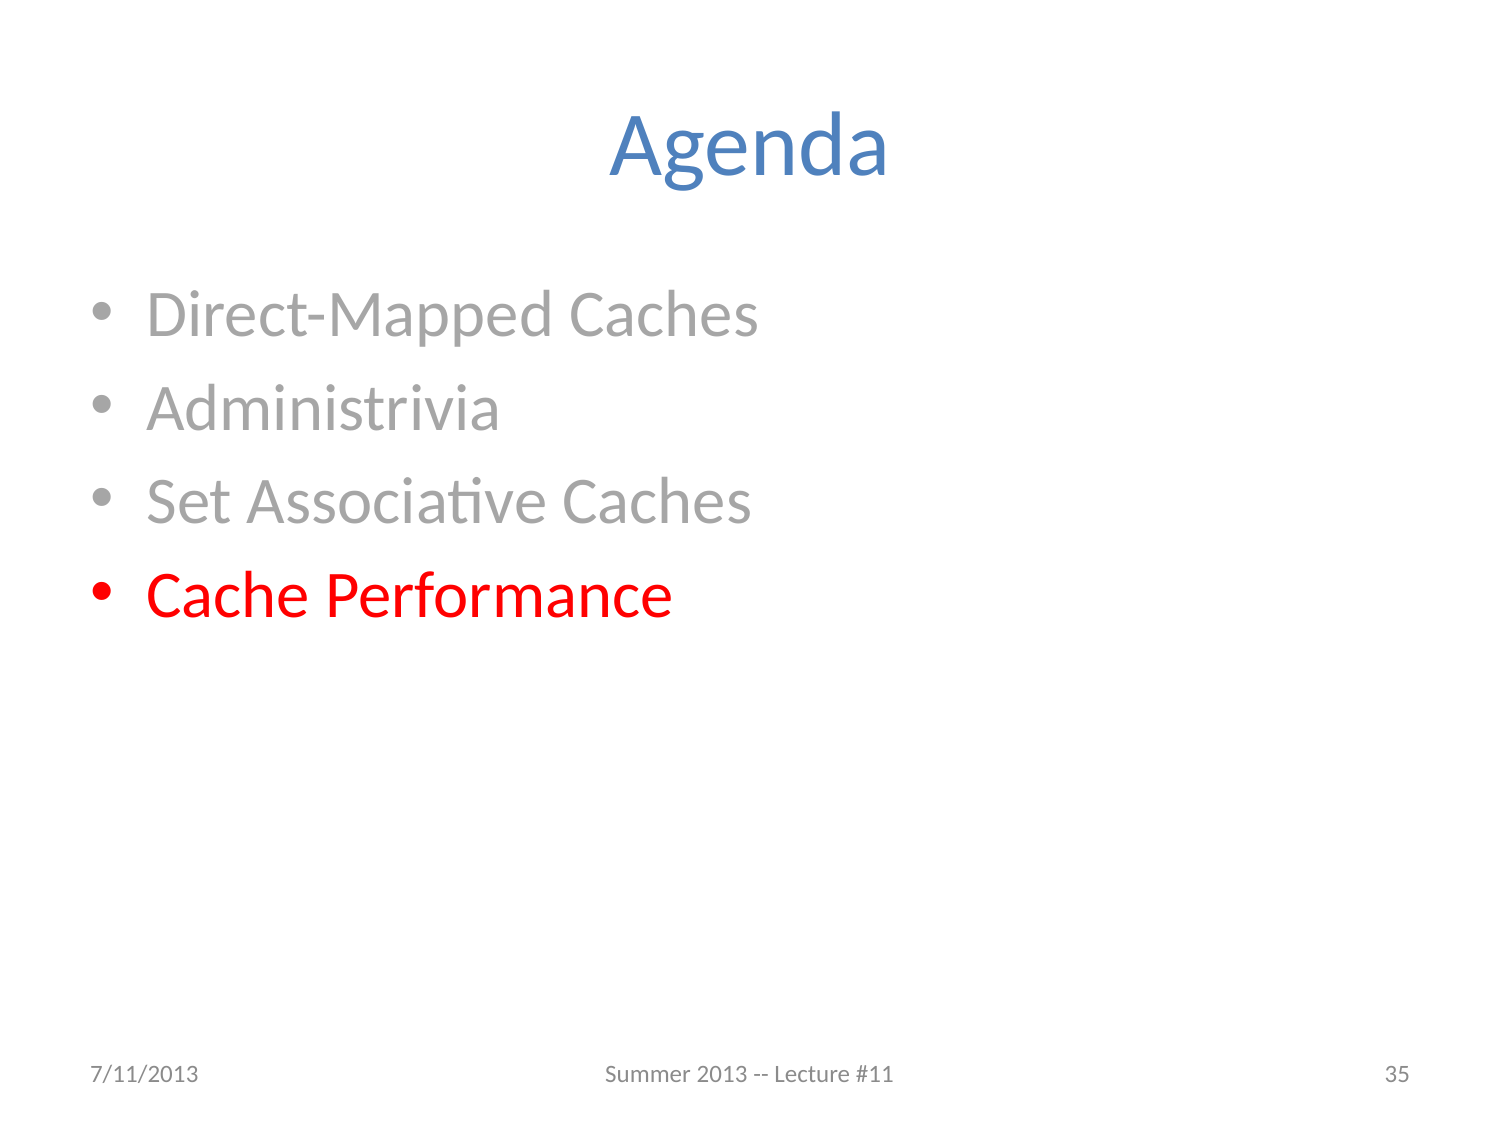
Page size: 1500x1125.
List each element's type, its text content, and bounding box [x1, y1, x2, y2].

title Agenda [75, 45, 1425, 233]
slide_number 35 [1074, 1042, 1425, 1103]
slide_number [75, 1042, 425, 1103]
footer Summer 2013 -- Lecture #11 [512, 1042, 988, 1103]
list Direct-Mapped Caches Administrivia Set Associative Caches Cache Performance [75, 262, 1425, 1073]
